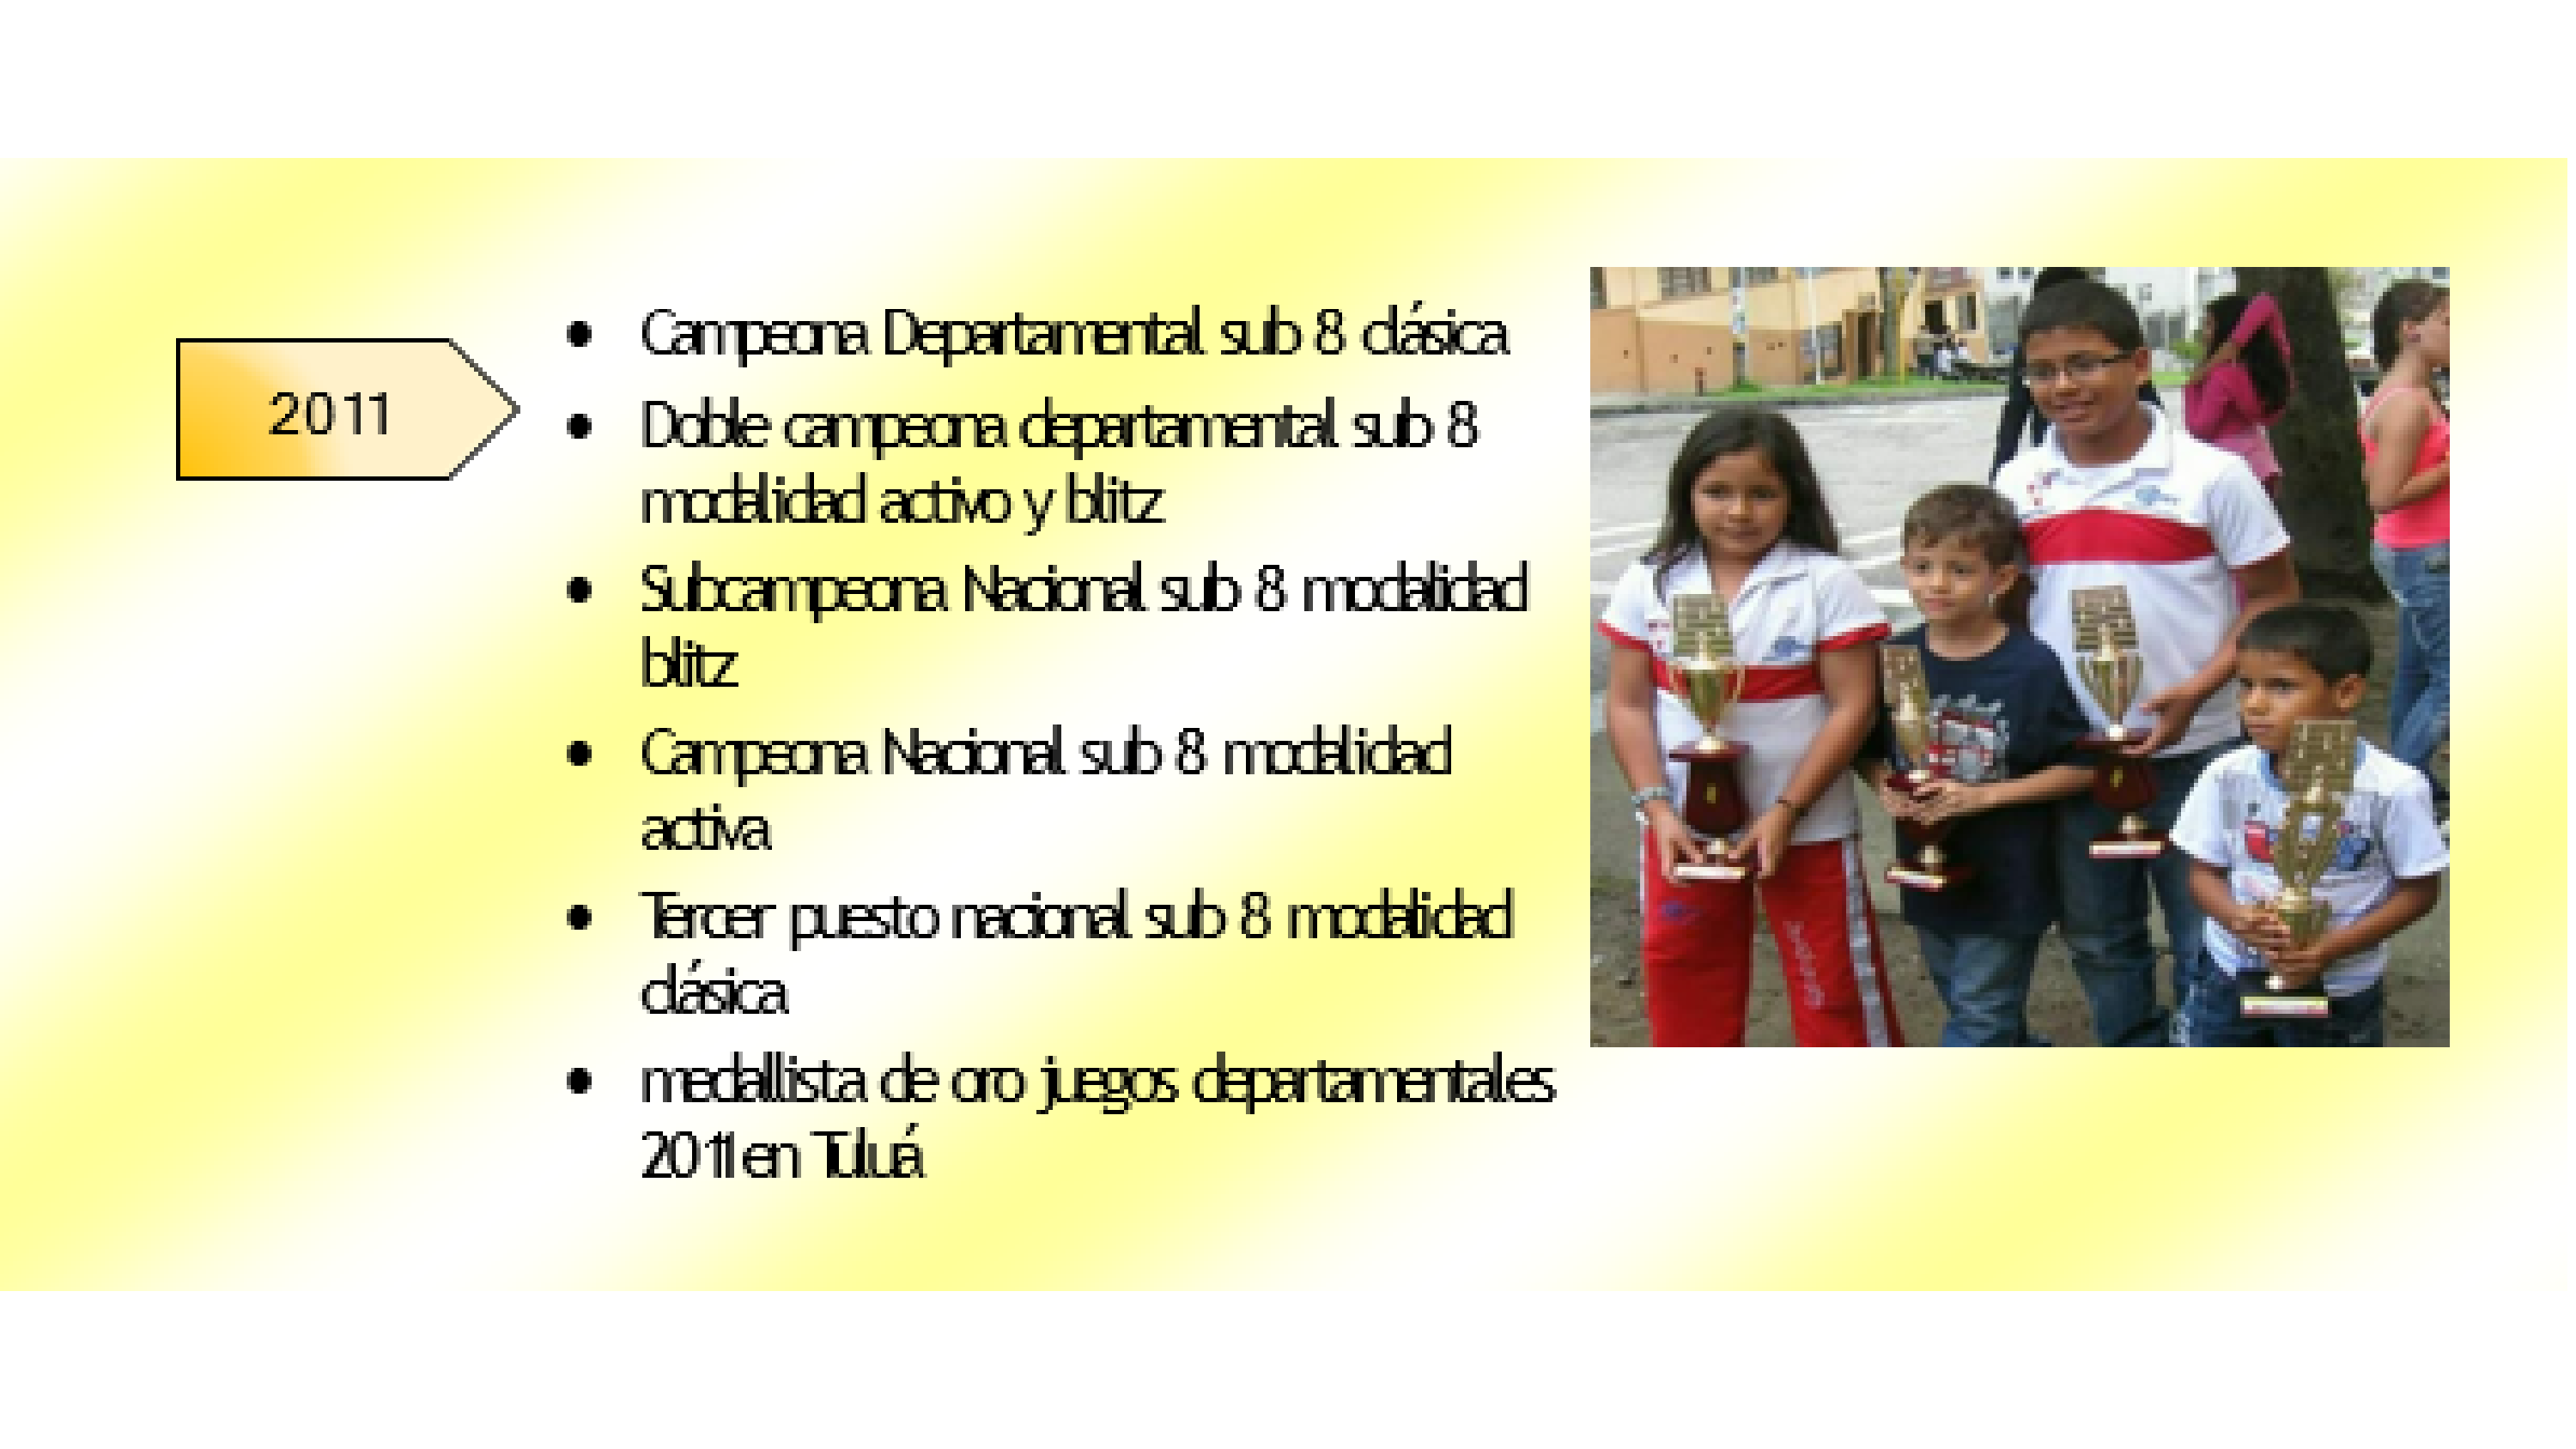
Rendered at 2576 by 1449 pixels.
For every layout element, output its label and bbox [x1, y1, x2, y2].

picture [0, 158, 2576, 1291]
